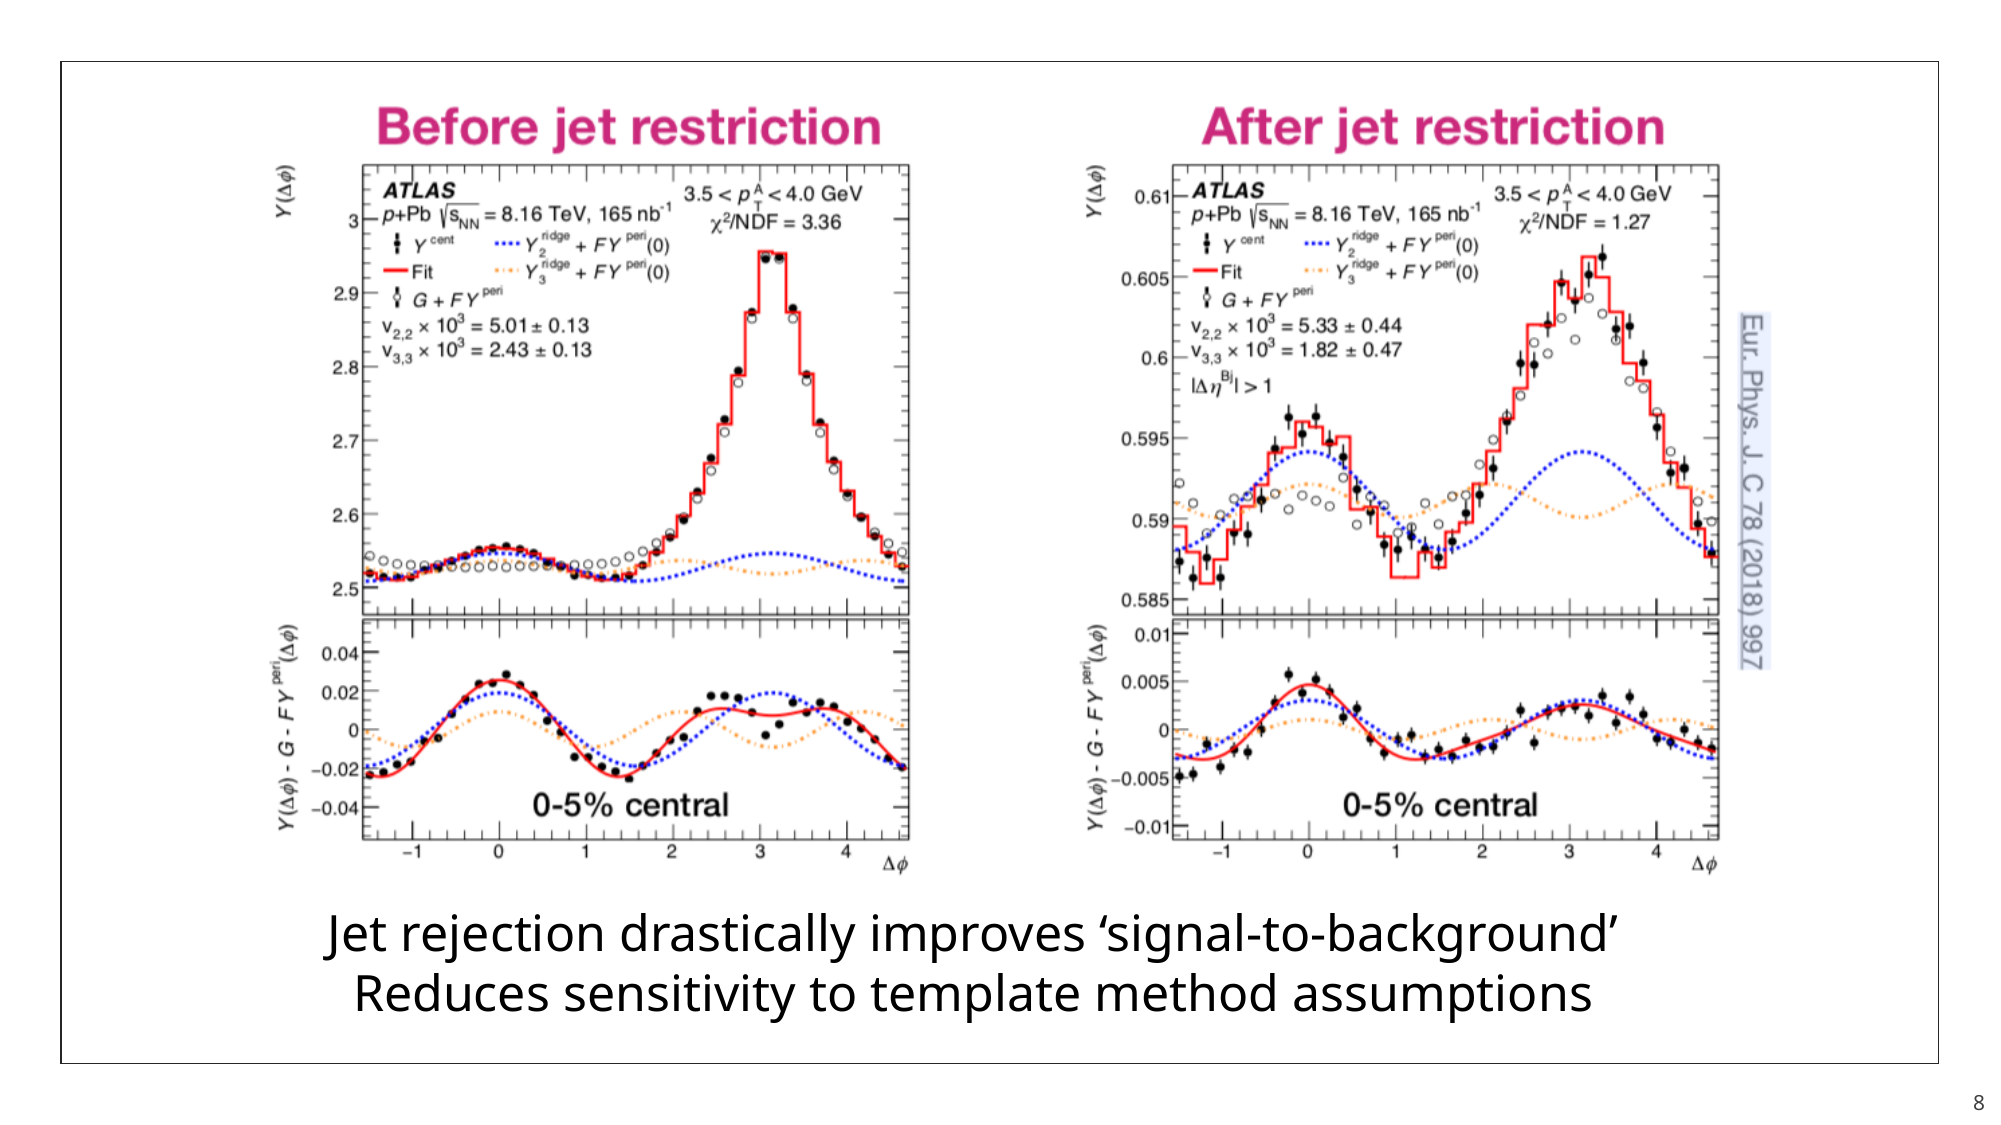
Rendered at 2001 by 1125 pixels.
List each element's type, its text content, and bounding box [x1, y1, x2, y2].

picture [248, 74, 1774, 895]
slide_number 8 [1862, 1065, 2000, 1125]
text_box Jet rejection drastically improves ‘signal-to-background’ Reduces sensitivity to template method assumptions [313, 901, 1634, 1030]
